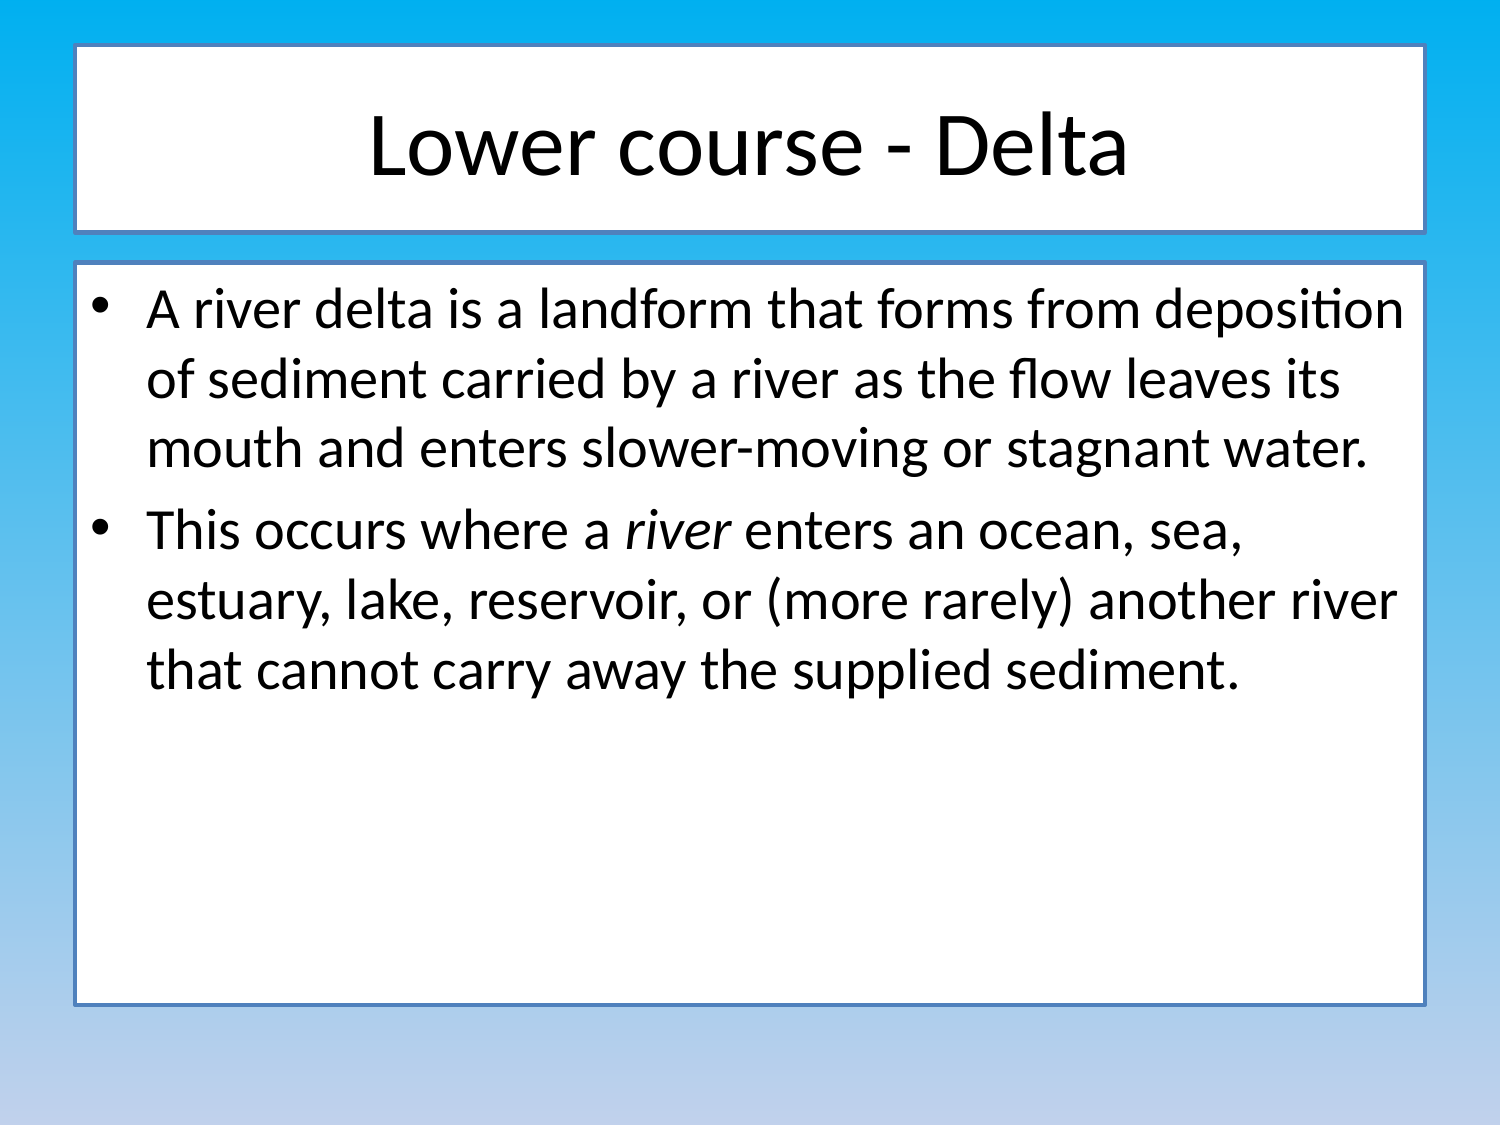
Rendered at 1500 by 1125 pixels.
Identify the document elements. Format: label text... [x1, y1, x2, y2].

list A river delta is a landform that forms from deposition of sediment carried by a river as the flow leaves its mouth and enters slower-moving or stagnant water. This occurs where a river enters an ocean, sea, estuary, lake, reservoir, or (more rarely) another river that cannot carry away the supplied sediment. [73, 260, 1427, 1007]
title Lower course - Delta [73, 43, 1427, 235]
